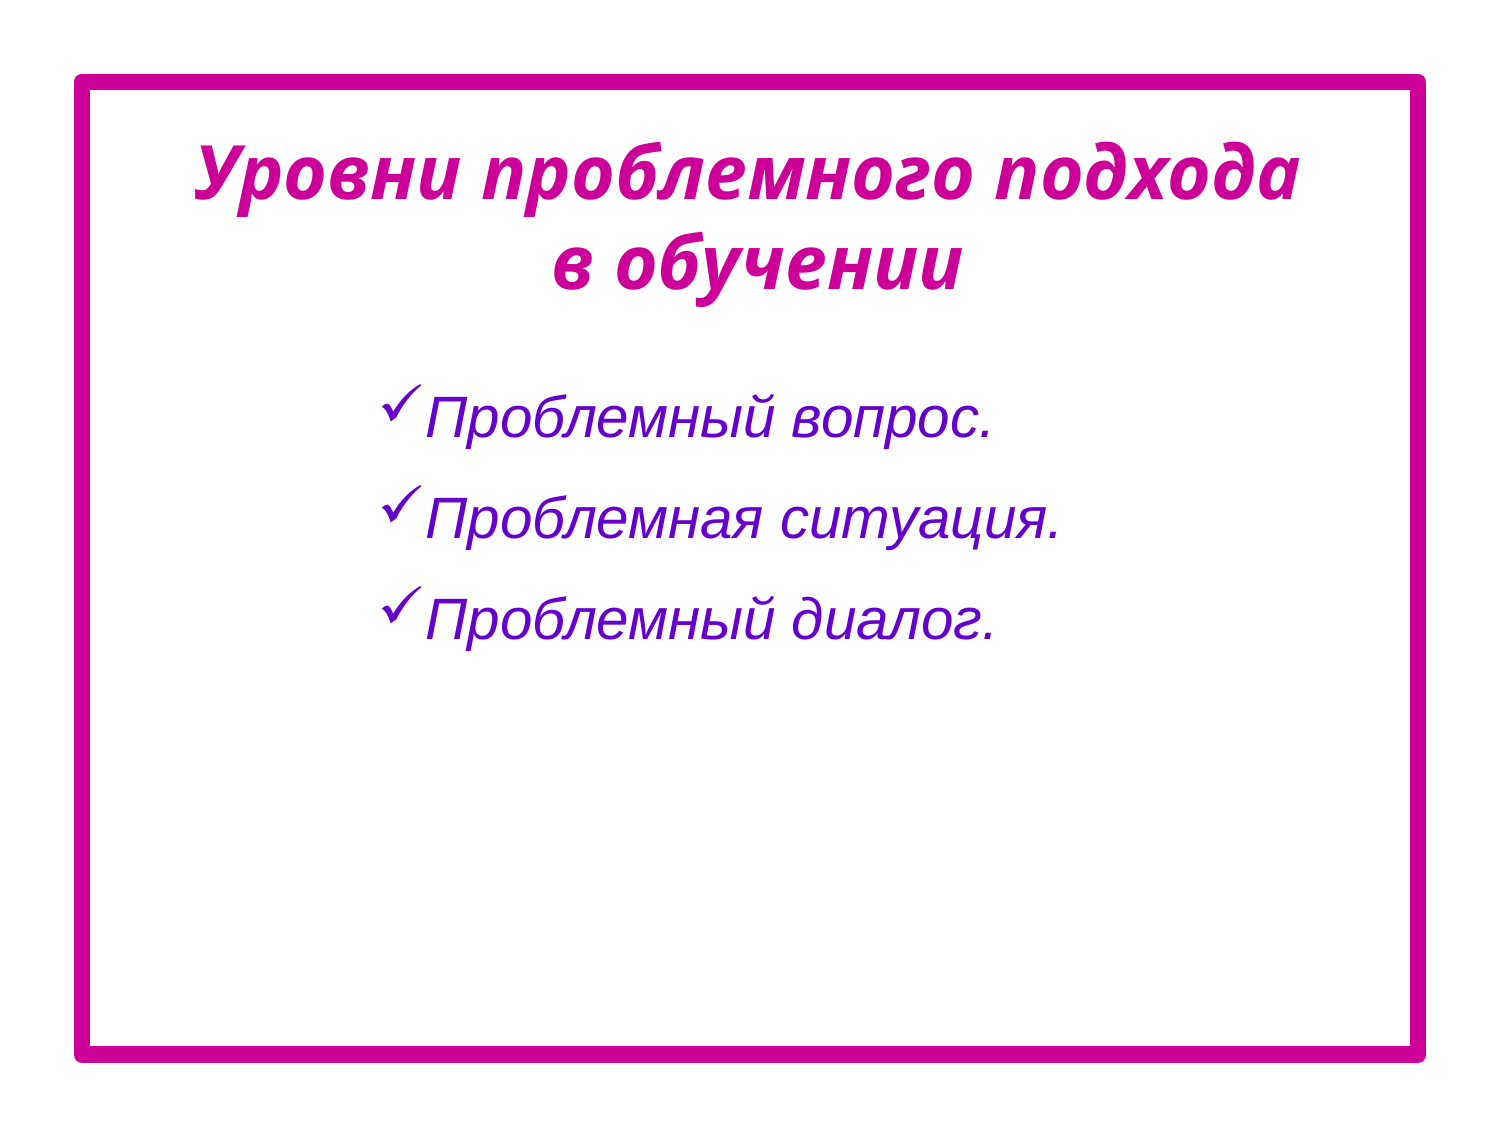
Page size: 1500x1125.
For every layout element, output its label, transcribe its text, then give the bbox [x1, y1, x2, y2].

text_box Уровни проблемного подхода в обучении [179, 117, 1337, 312]
list Проблемный вопрос. Проблемная ситуация. Проблемный диалог. [82, 82, 1418, 1055]
